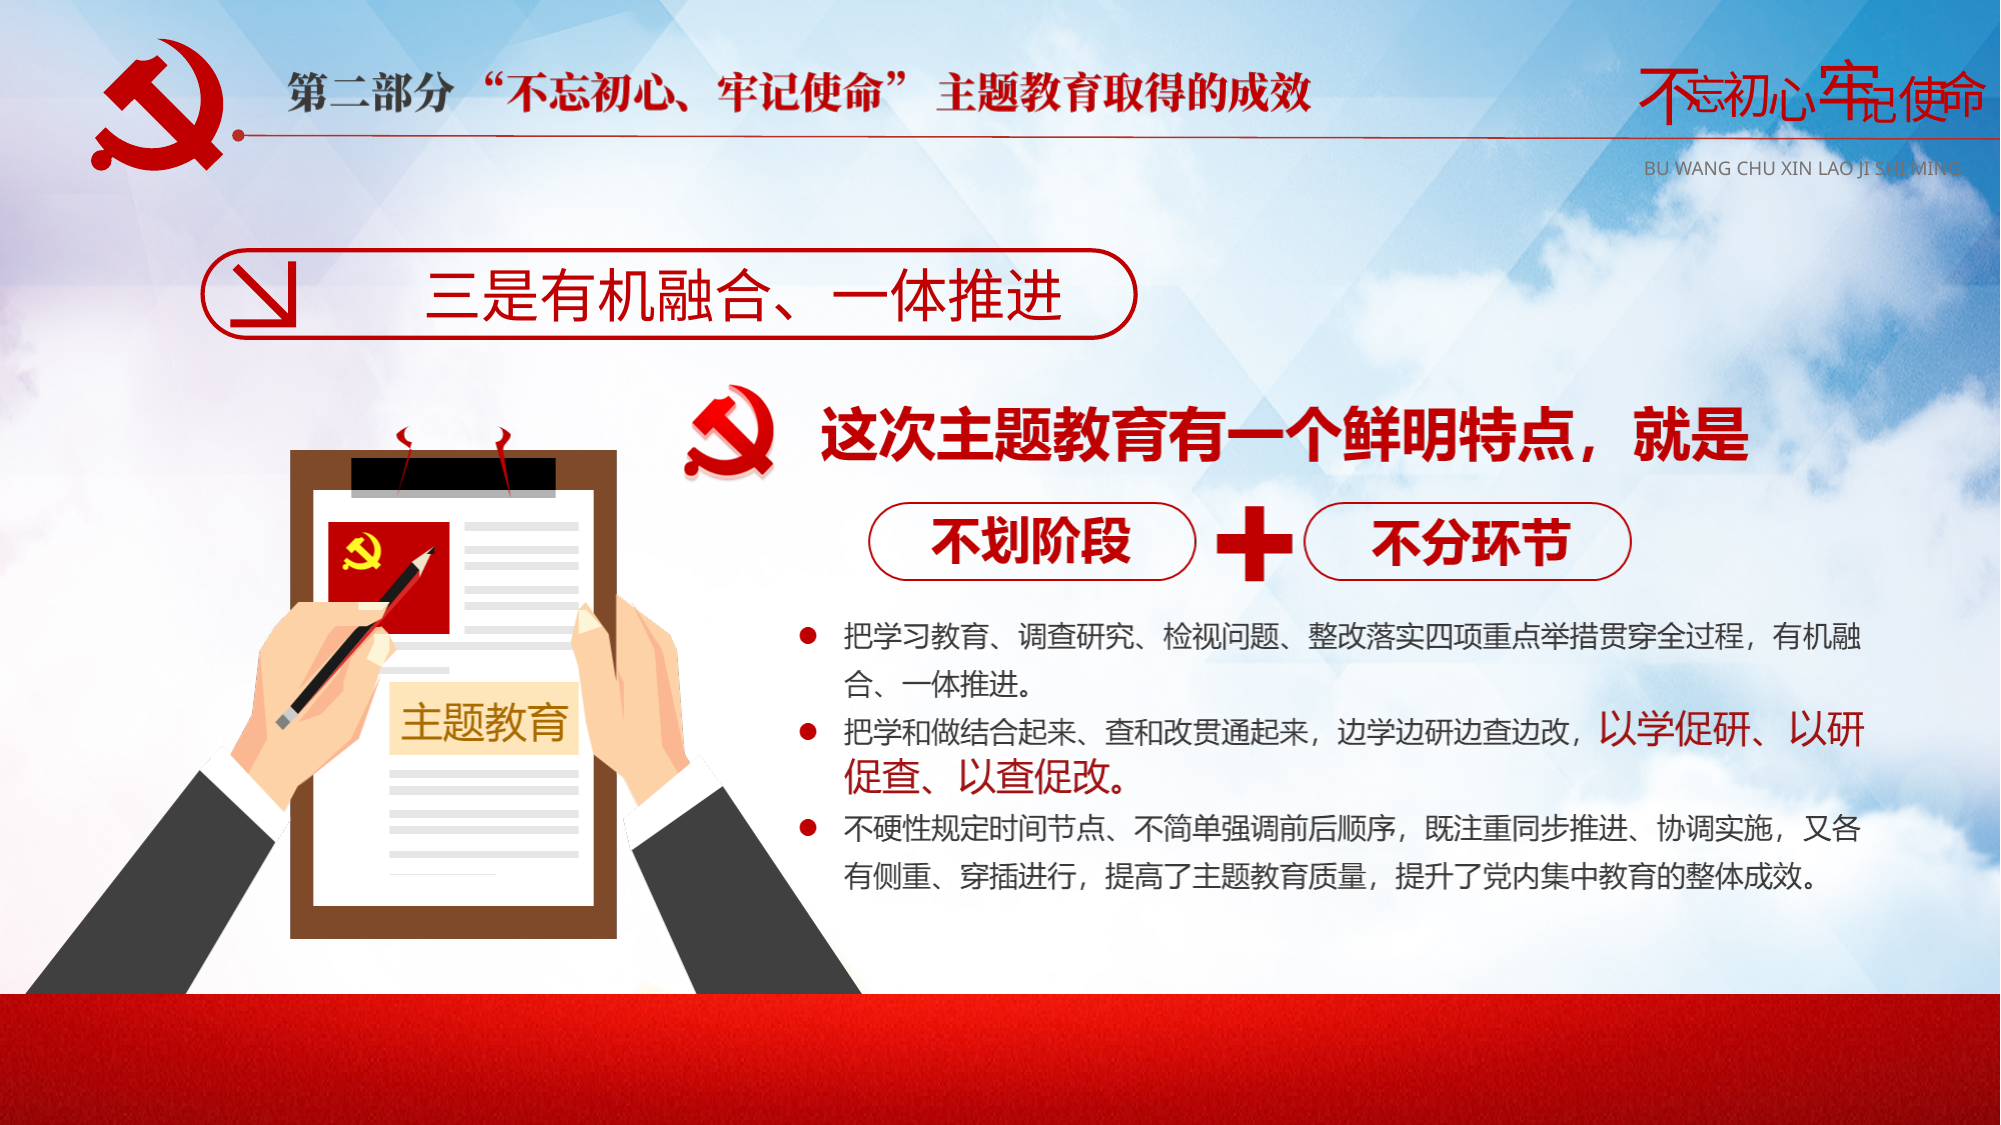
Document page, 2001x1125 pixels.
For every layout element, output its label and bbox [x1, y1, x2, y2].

picture [0, 0, 2001, 1125]
text_box [202, 250, 1136, 338]
